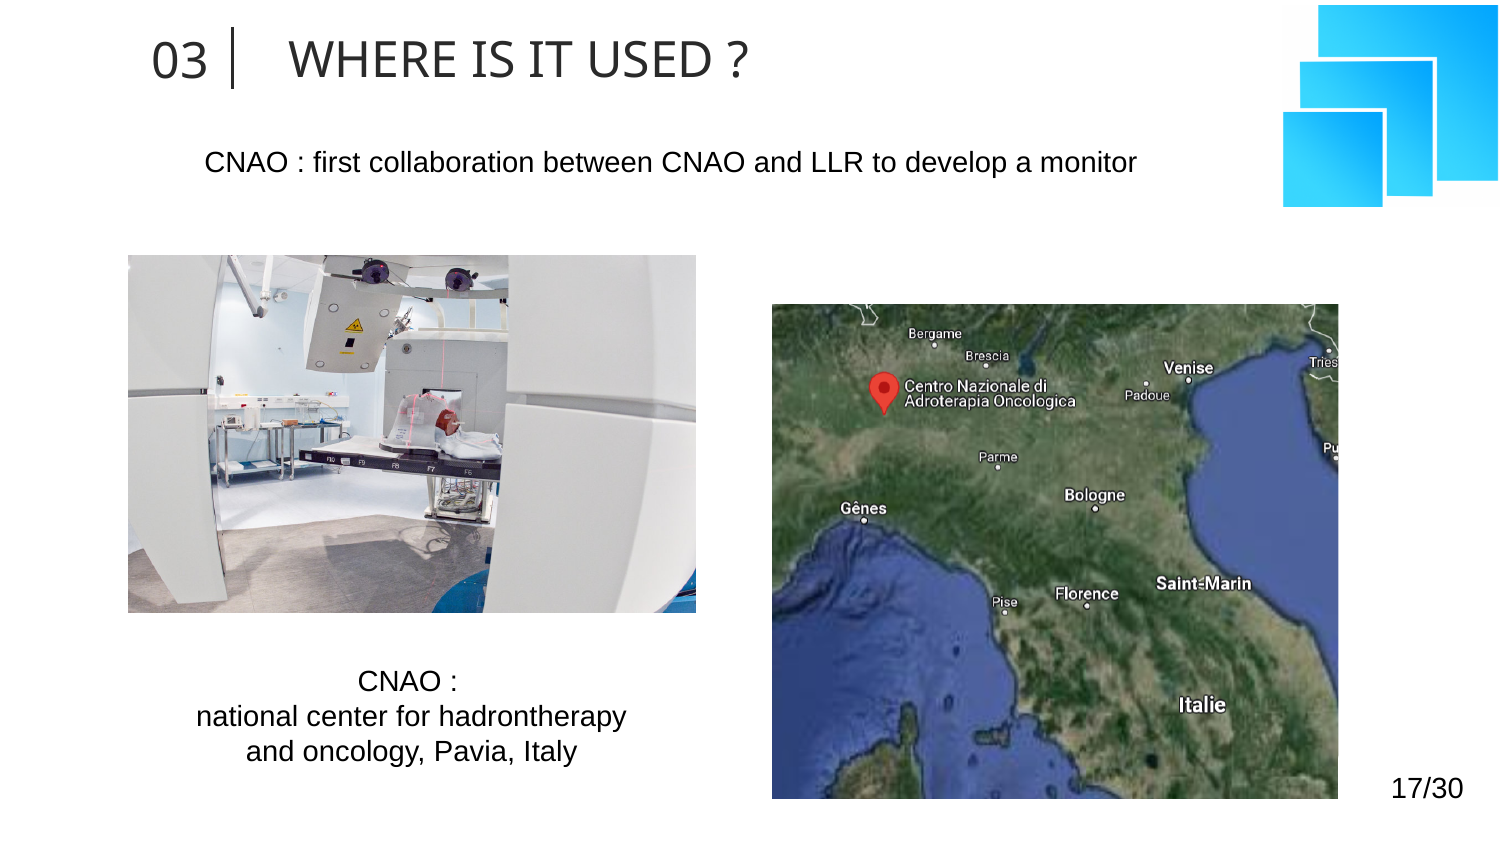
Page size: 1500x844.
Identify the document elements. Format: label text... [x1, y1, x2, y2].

text_box 17/30 [1375, 762, 1479, 812]
picture [771, 304, 1339, 799]
picture [1282, 5, 1500, 208]
title WHERE IS IT USED ? [23, 12, 1014, 152]
text_box CNAO : national center for hadrontherapy and oncology, Pavia, Italy [161, 655, 663, 775]
title 03 [70, 0, 290, 104]
text_box CNAO : first collaboration between CNAO and LLR to develop a monitor [189, 136, 1154, 222]
picture [128, 255, 696, 613]
